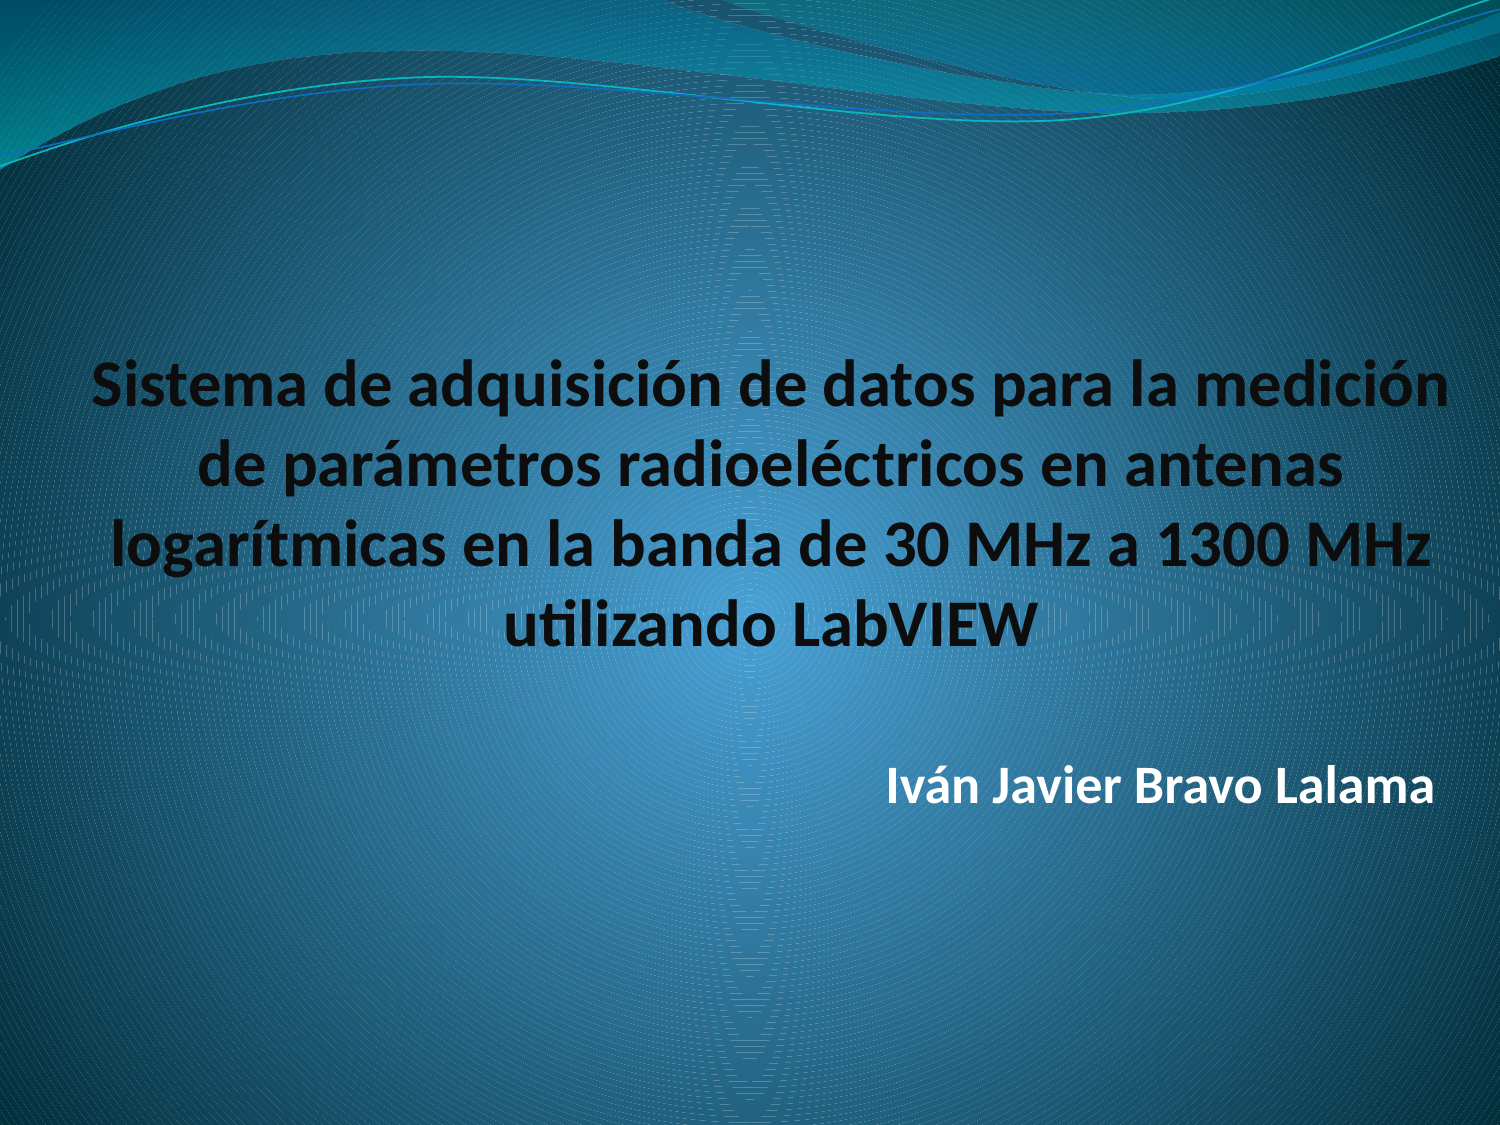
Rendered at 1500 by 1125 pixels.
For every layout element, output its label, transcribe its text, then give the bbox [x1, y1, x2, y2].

title Sistema de adquisición de datos para la medición de parámetros radioeléctricos en antenas logarítmicas en la banda de 30 MHz a 1300 MHz utilizando LabVIEW [87, 281, 1459, 740]
subtitle Iván Javier Bravo Lalama [158, 742, 1447, 882]
